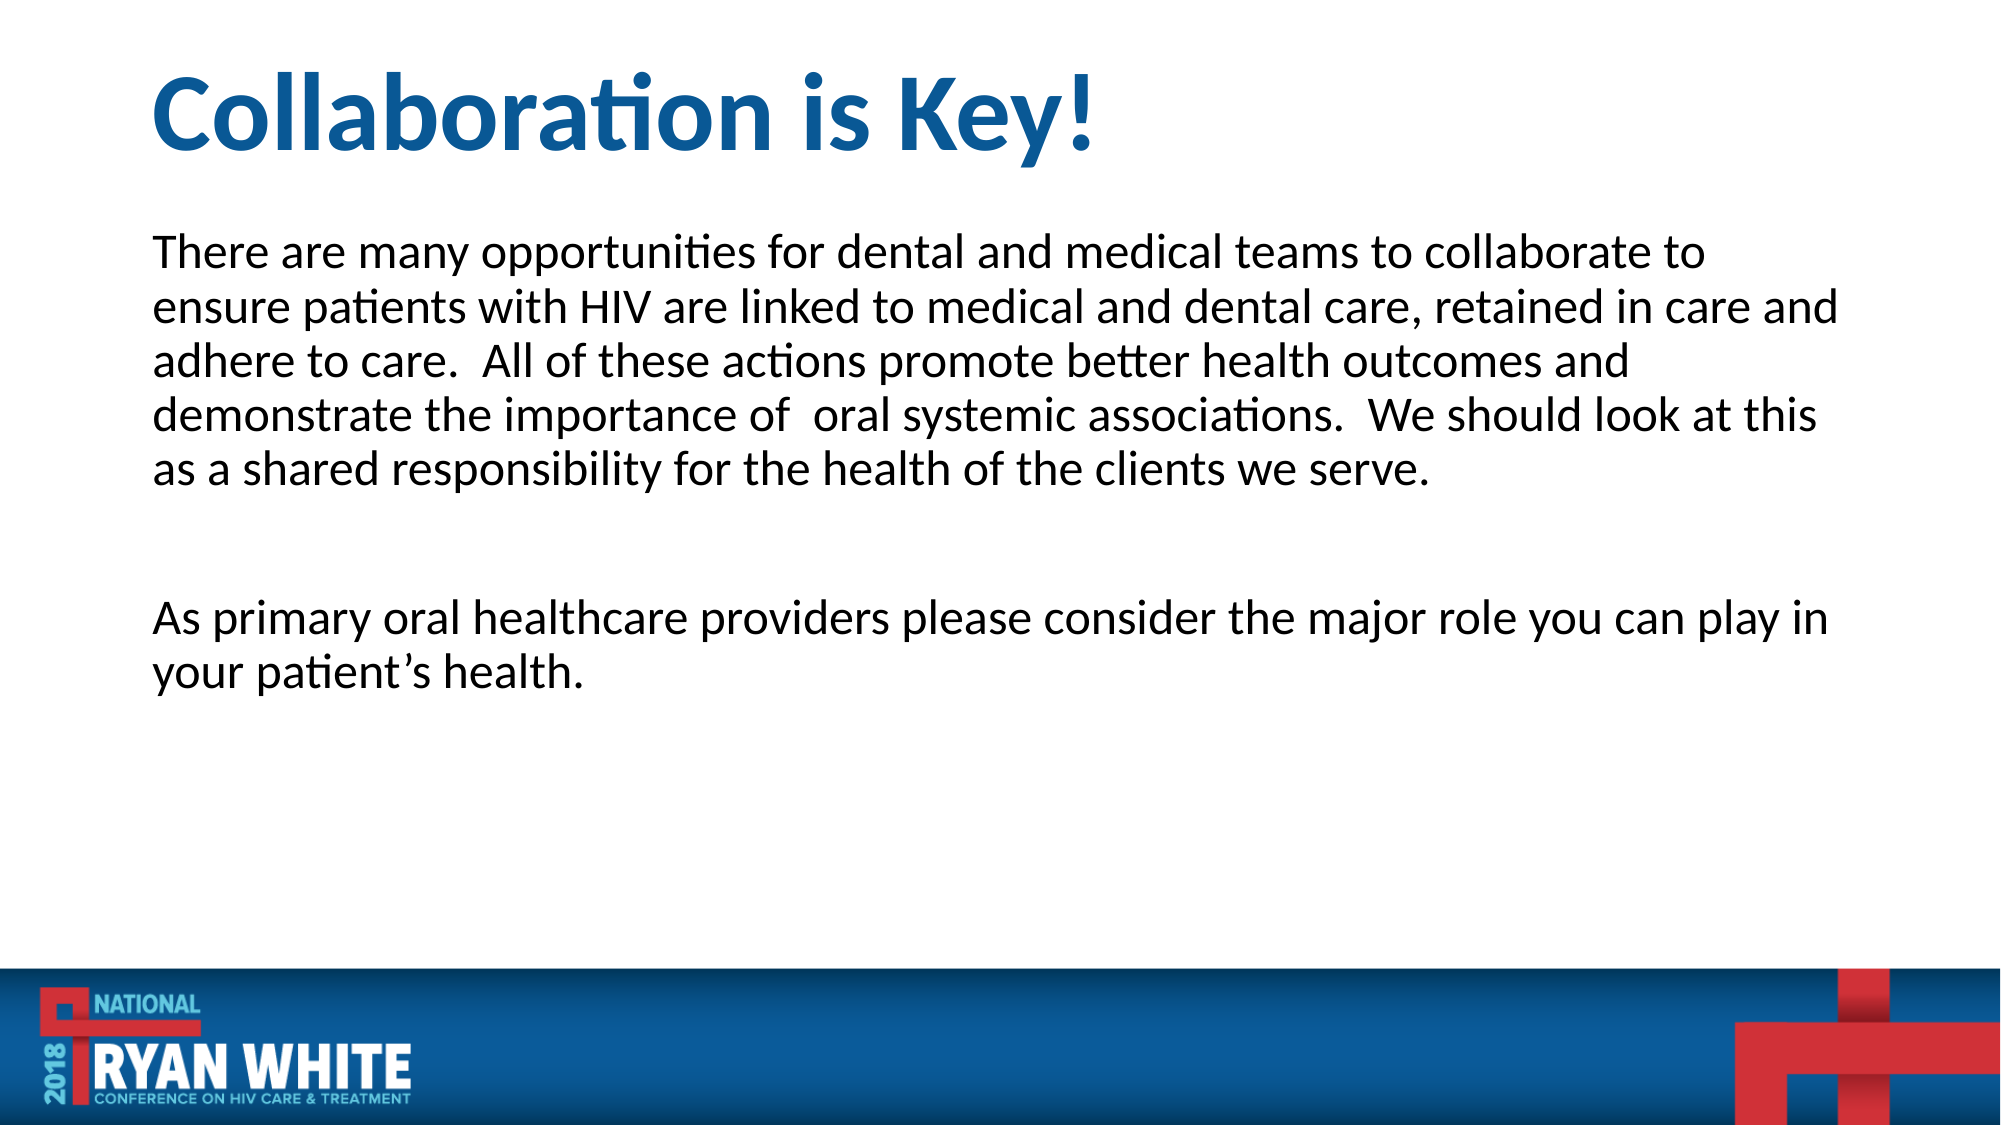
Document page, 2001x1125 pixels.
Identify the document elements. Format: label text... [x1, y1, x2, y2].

list There are many opportunities for dental and medical teams to collaborate to ensure patients with HIV are linked to medical and dental care, retained in care and adhere to care. All of these actions promote better health outcomes and demonstrate the importance of oral systemic associations. We should look at this as a shared responsibility for the health of the clients we serve. As primary oral healthcare providers please consider the major role you can play in your patient’s health. [137, 218, 1863, 885]
title Collaboration is Key! [137, 46, 1863, 183]
picture [0, 0, 2001, 1125]
